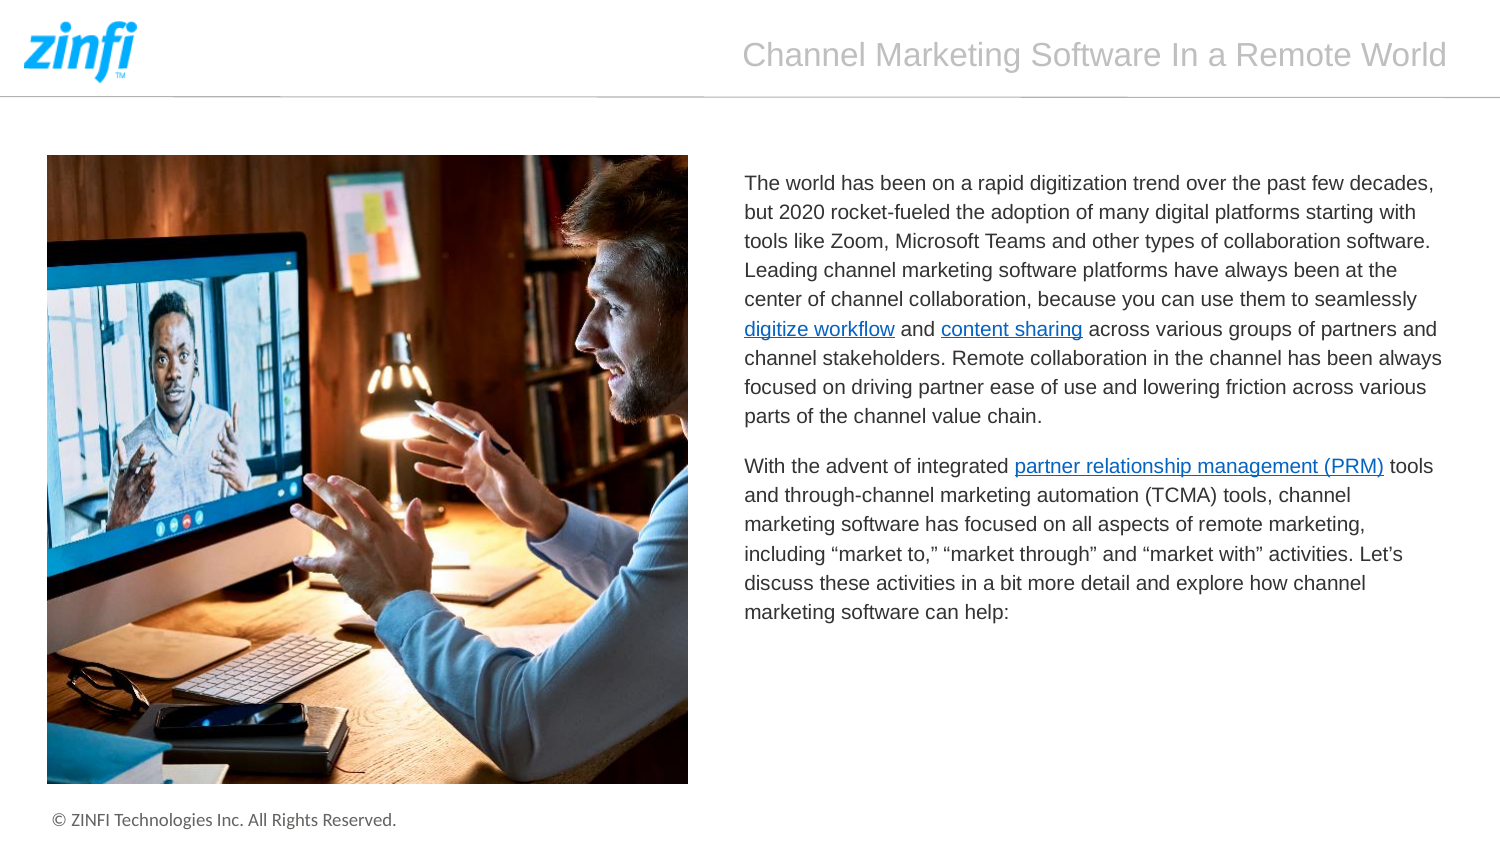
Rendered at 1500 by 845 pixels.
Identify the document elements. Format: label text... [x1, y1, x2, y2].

picture [286, 259, 291, 267]
list Channel Marketing Software In a Remote World [189, 6, 1463, 78]
list The world has been on a rapid digitization trend over the past few decades, but 2020 rocket-fueled the adoption of many digital platforms starting with tools like Zoom, Microsoft Teams and other types of collaboration software. Leading channel marketing software platforms have always been at the center of channel collaboration, because you can use them to seamlessly digitize workflow and content sharing across various groups of partners and channel stakeholders. Remote collaboration in the channel has been always focused on driving partner ease of use and lowering friction across various parts of the channel value chain. With the advent of integrated partner relationship management (PRM) tools and through-channel marketing automation (TCMA) tools, channel marketing software has focused on all aspects of remote marketing, including “market to,” “market through” and “market with” activities. Let’s discuss these activities in a bit more detail and explore how channel marketing software can help: [729, 157, 1459, 786]
picture [47, 155, 688, 784]
picture [122, 21, 137, 25]
picture [24, 21, 137, 83]
picture [47, 777, 88, 784]
picture [157, 523, 165, 536]
